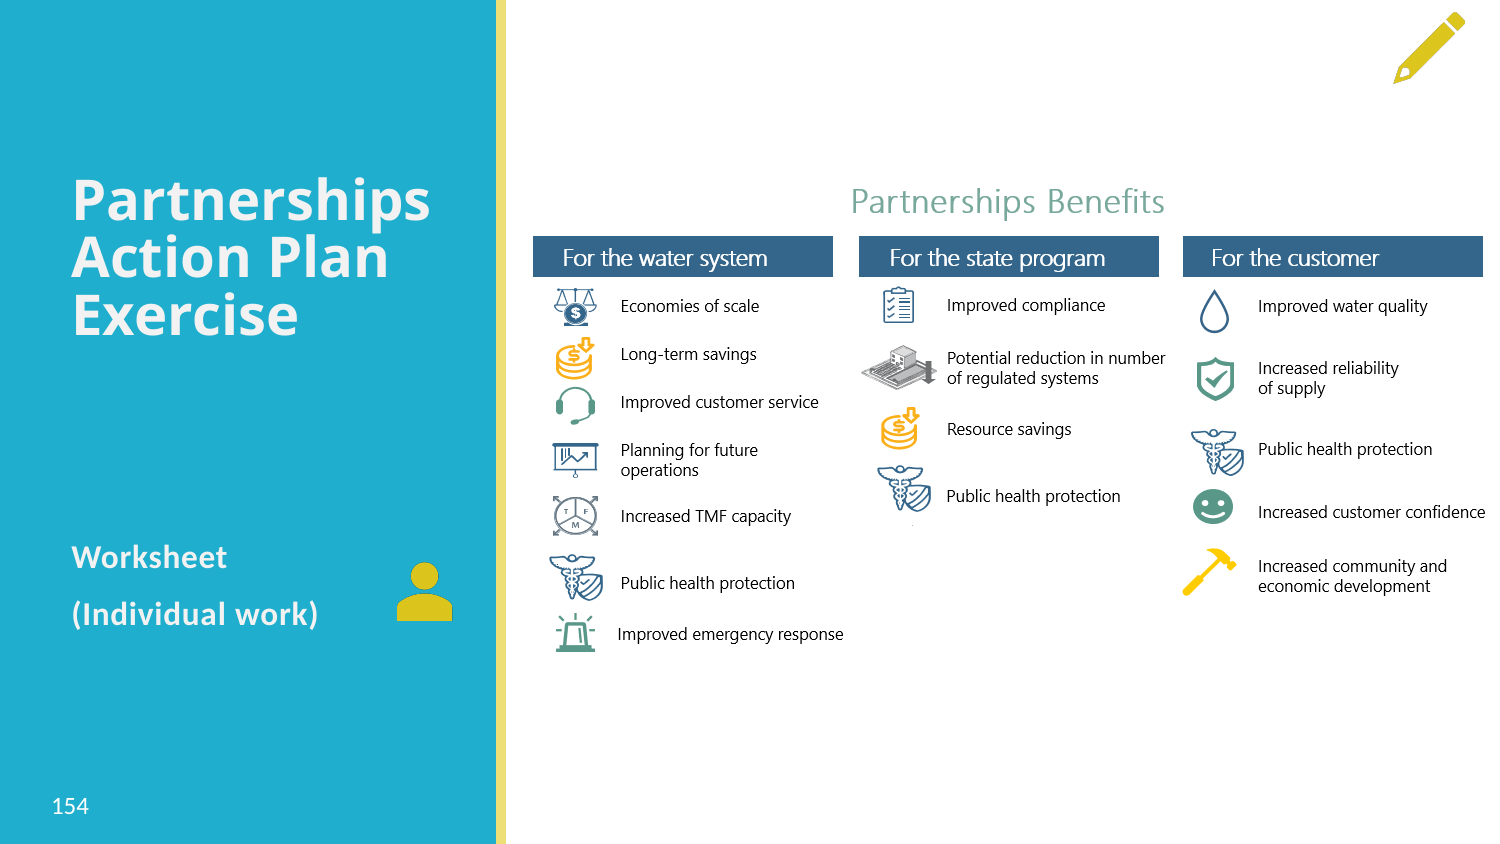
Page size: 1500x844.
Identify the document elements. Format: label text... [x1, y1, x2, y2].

list Worksheet (Individual work) [56, 532, 451, 780]
title Partnerships Action Plan Exercise [56, 73, 451, 355]
picture [383, 550, 466, 633]
picture [516, 170, 1500, 674]
slide_number 154 [16, 782, 124, 828]
picture [1386, 5, 1472, 91]
